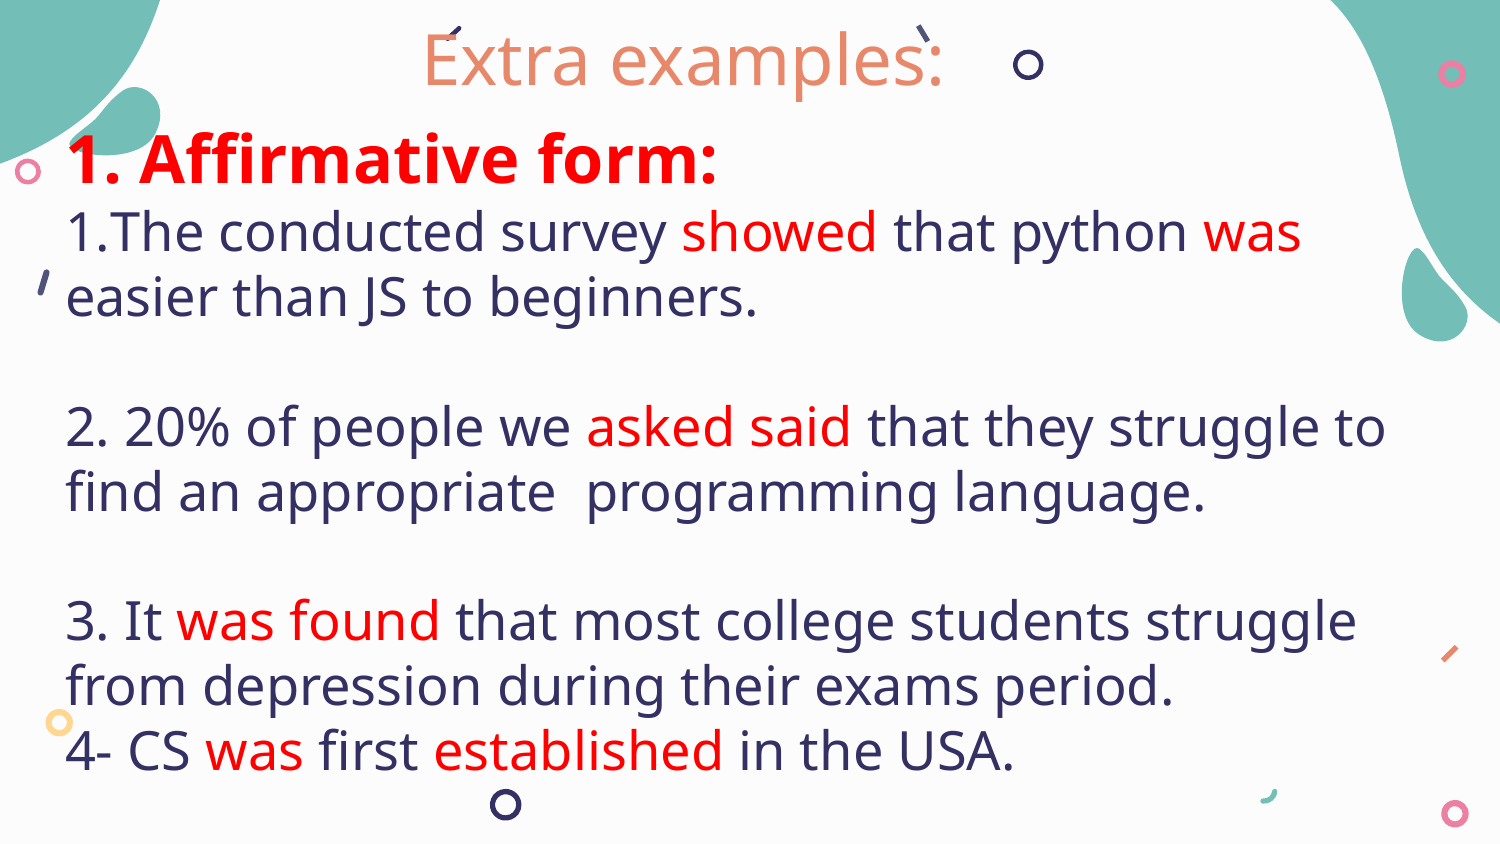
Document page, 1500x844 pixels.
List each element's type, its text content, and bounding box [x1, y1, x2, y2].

text_box 1. Affirmative form: 1.The conducted survey showed that python was easier than JS to beginners. 2. 20% of people we asked said that they struggle to find an appropriate programming language. 3. It was found that most college students struggle from depression during their exams period. 4- CS was first established in the USA. on: [49, 171, 1463, 844]
title Extra examples: [50, 0, 1318, 94]
